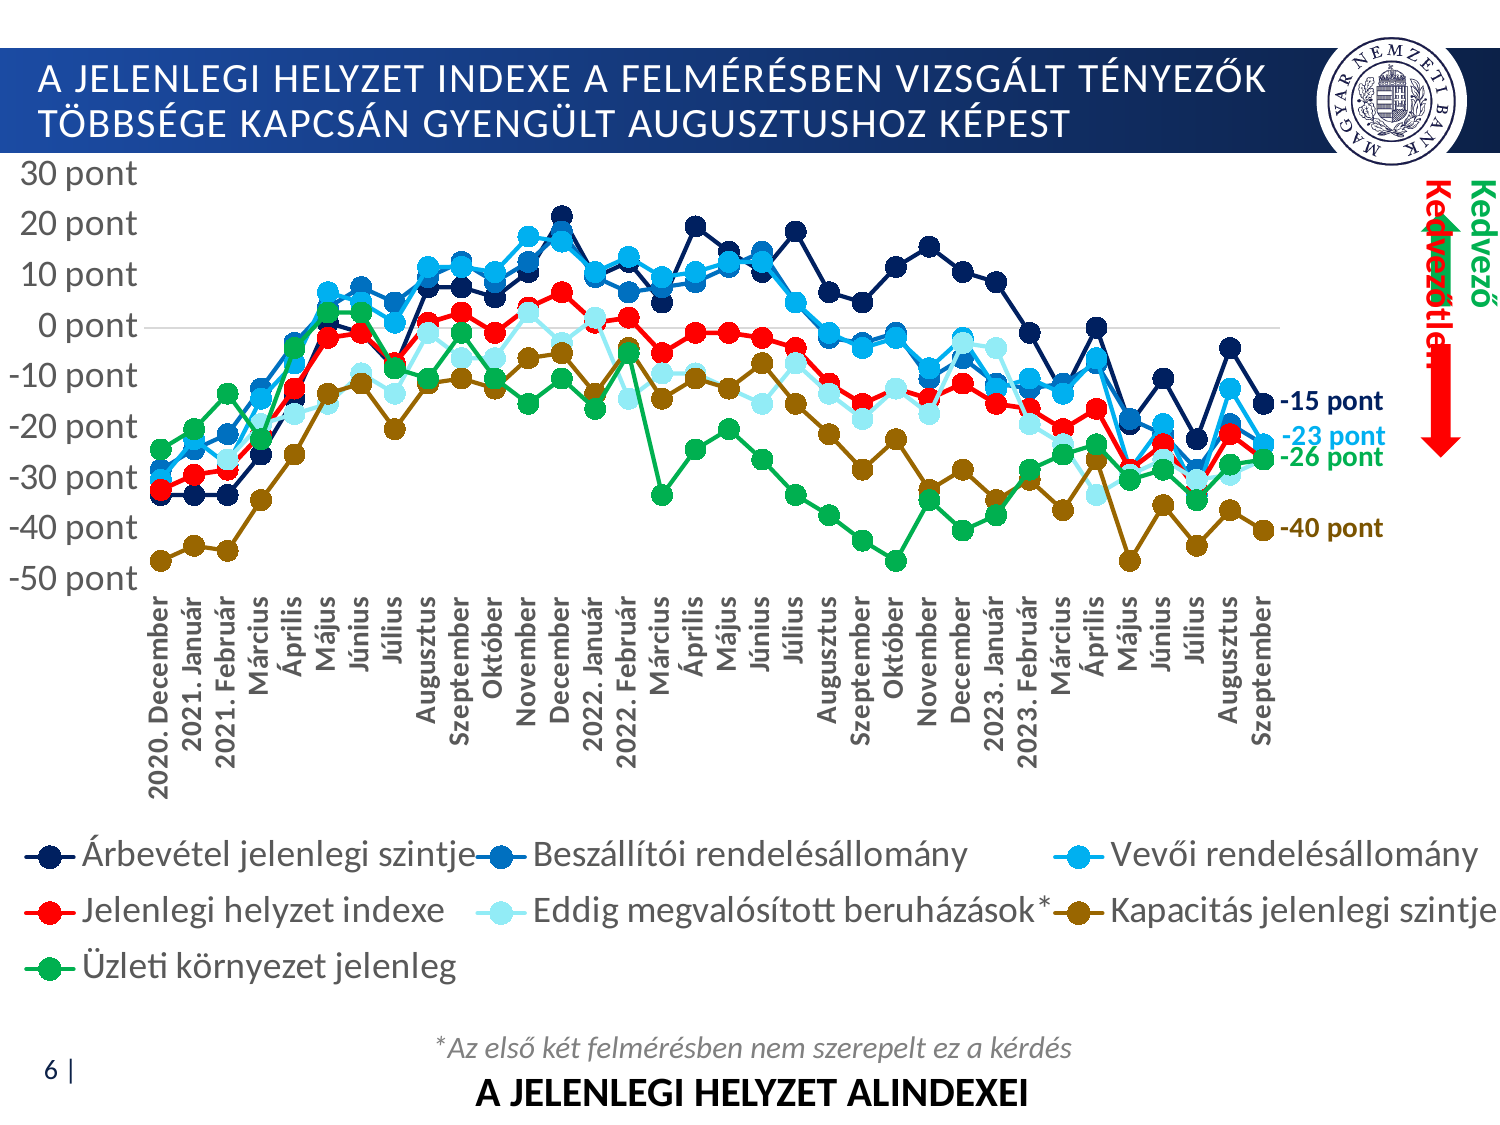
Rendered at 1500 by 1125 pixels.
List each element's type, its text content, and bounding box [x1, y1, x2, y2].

picture [1327, 36, 1457, 151]
chart [0, 151, 1499, 1020]
text_box *Az első két felmérésben nem szerepelt ez a kérdés A jelenlegi helyzet alindexei [5, 1019, 1500, 1122]
title A jelenlegi helyzet indexe a felmérésben vizsgált tényezők többsége kapcsán gyengült augusztushoz képest [22, 51, 1323, 151]
